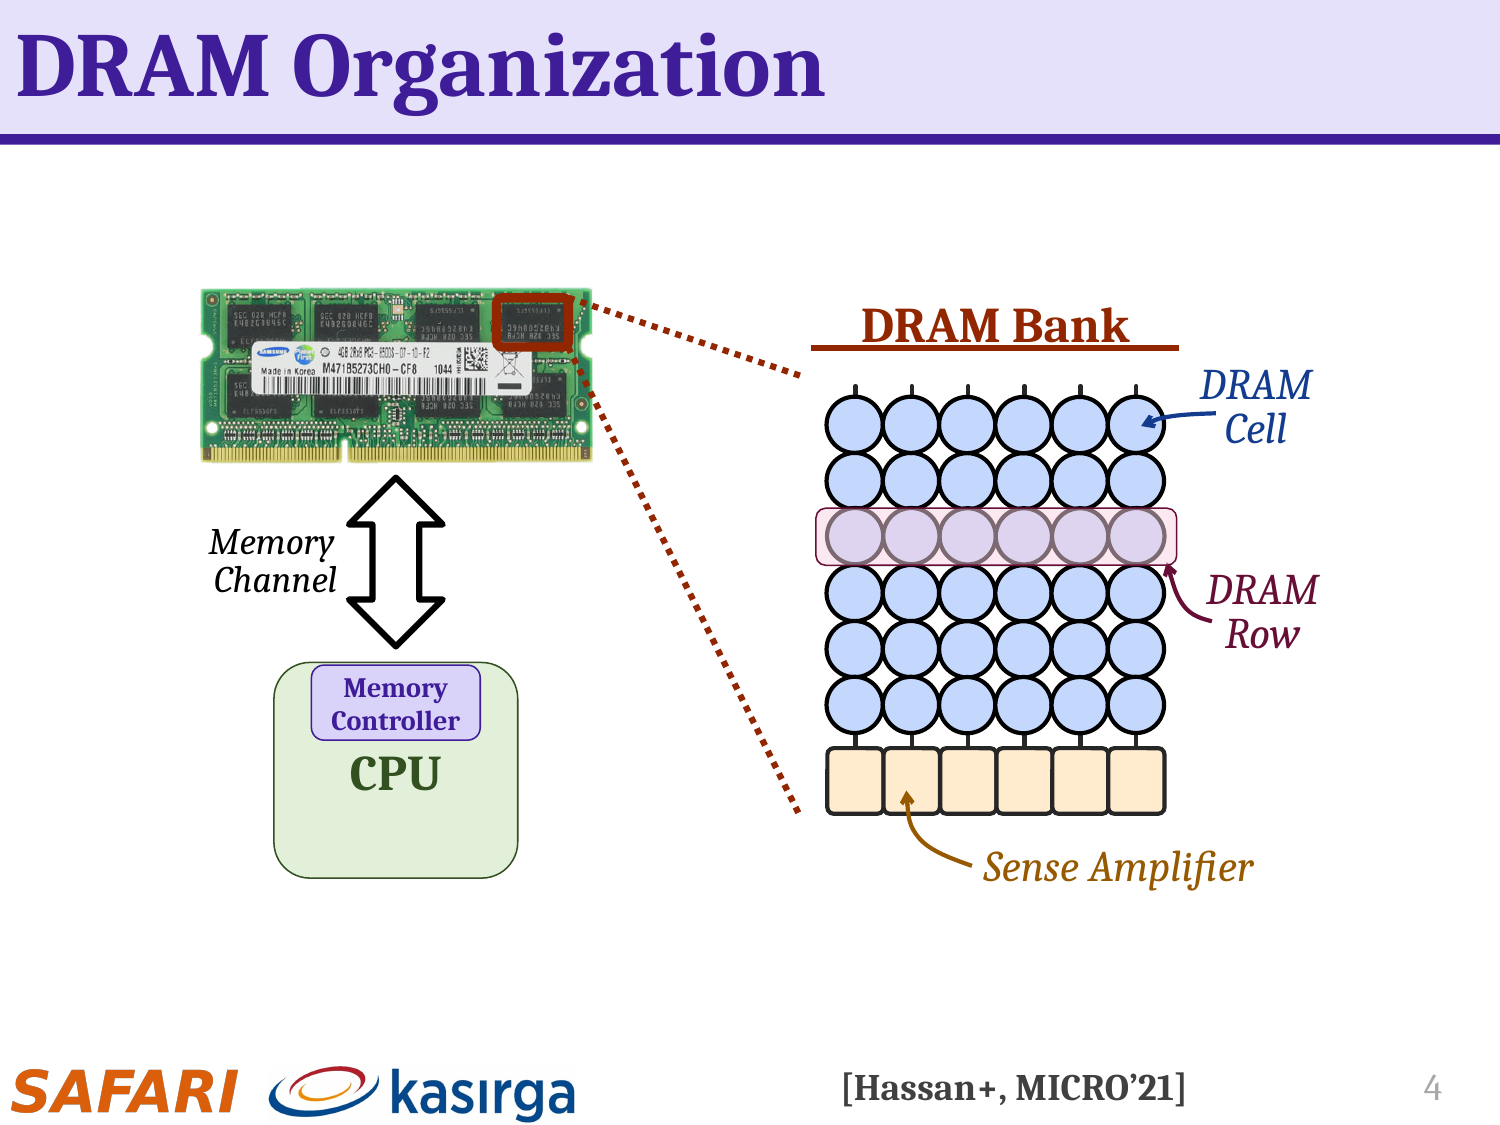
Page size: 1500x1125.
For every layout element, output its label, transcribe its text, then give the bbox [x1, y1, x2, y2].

slide_number 4 [1377, 1069, 1458, 1103]
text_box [826, 644, 1362, 734]
picture [11, 1069, 238, 1113]
picture [198, 277, 593, 474]
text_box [568, 346, 799, 814]
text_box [815, 508, 1368, 644]
footer [Hassan+, MICRO’21] [650, 1069, 1377, 1103]
picture [268, 1066, 577, 1125]
text_box Memory Channel [107, 531, 444, 593]
text_box Memory Controller [311, 665, 481, 741]
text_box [811, 284, 1180, 361]
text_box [827, 734, 1287, 894]
text_box CPU [273, 662, 518, 879]
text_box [826, 378, 1362, 508]
title DRAM Organization [0, 0, 1500, 135]
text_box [568, 297, 803, 377]
text_box [348, 593, 443, 647]
text_box [348, 477, 443, 531]
